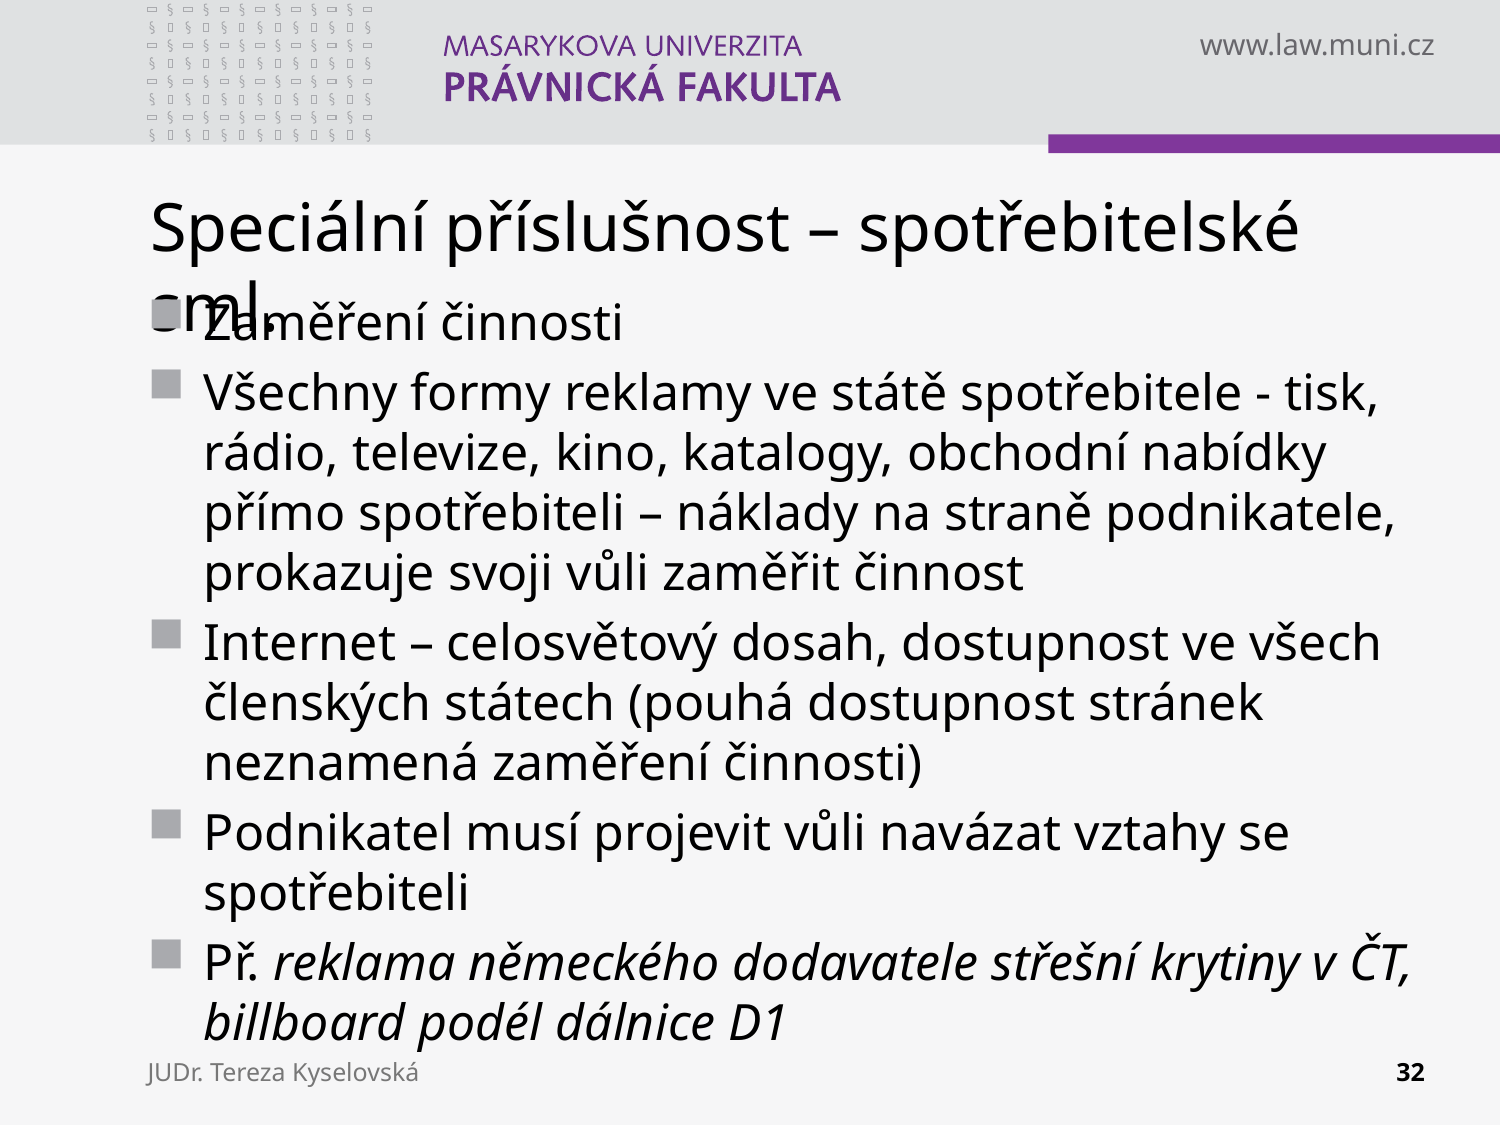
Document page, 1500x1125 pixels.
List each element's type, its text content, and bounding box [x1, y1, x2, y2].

footer JUDr. Tereza Kyselovská [147, 1056, 1269, 1100]
slide_number 32 [1316, 1056, 1425, 1100]
title Speciální příslušnost – spotřebitelské sml. [150, 184, 1425, 268]
list Zaměření činnosti Všechny formy reklamy ve státě spotřebitele - tisk, rádio, televize, kino, katalogy, obchodní nabídky přímo spotřebiteli – náklady na straně podnikatele, prokazuje svoji vůli zaměřit činnost Internet – celosvětový dosah, dostupnost ve všech členských státech (pouhá dostupnost stránek neznamená zaměření činnosti) Podnikatel musí projevit vůli navázat vztahy se spotřebiteli Př. reklama německého dodavatele střešní krytiny v ČT, billboard podél dálnice D1 [147, 290, 1423, 1006]
